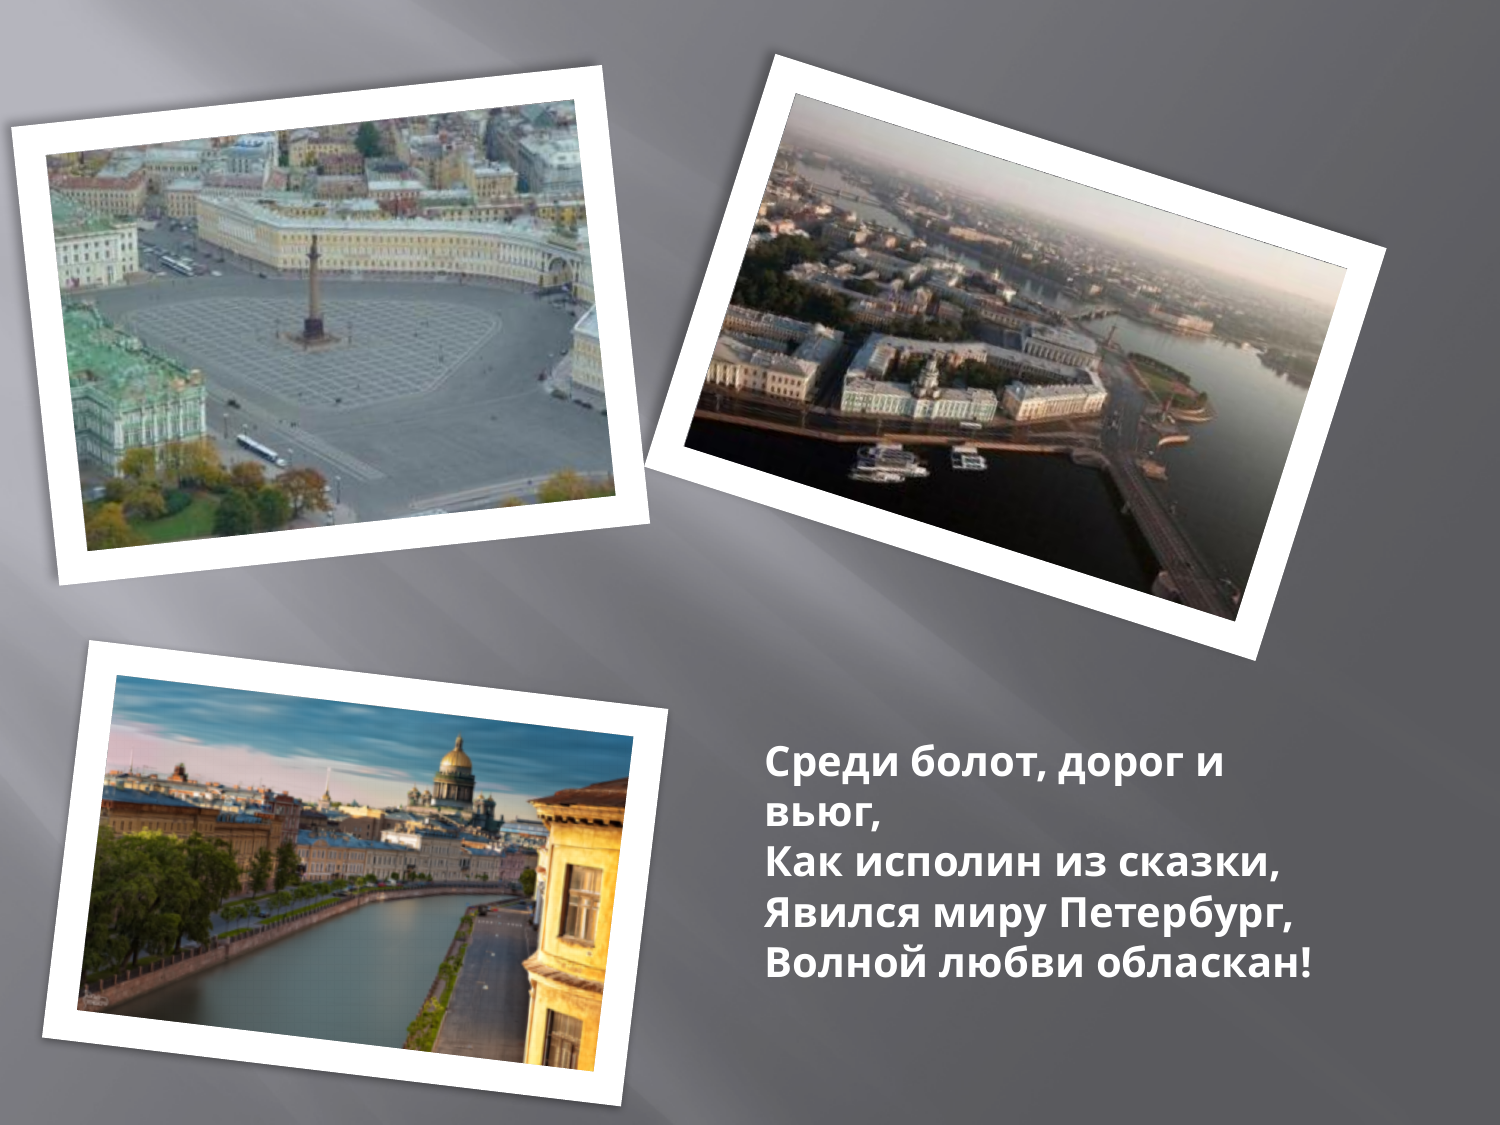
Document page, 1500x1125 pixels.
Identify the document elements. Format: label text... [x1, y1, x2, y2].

picture [77, 675, 633, 1071]
text_box Среди болот, дорог и вьюг, Как исполин из сказки, Явился миру Петербург, Волной любви обласкан! [750, 727, 1329, 993]
picture [685, 95, 1346, 621]
picture [47, 101, 615, 551]
